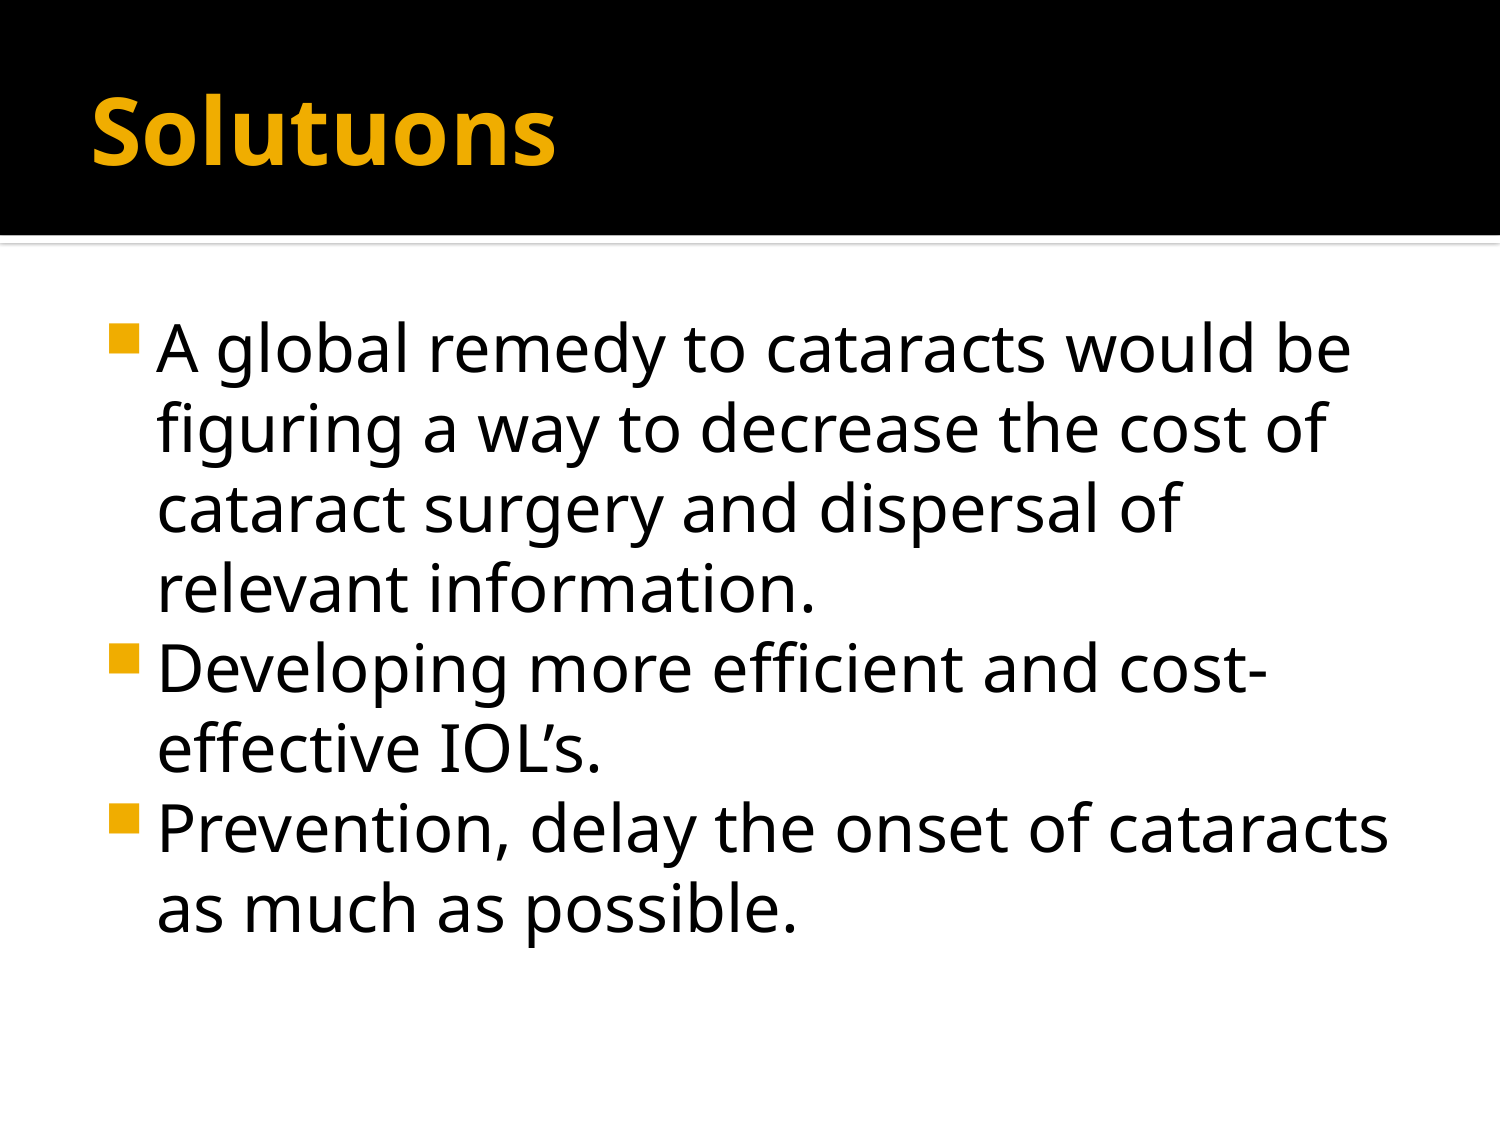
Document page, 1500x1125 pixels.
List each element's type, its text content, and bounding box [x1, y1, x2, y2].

list A global remedy to cataracts would be figuring a way to decrease the cost of cataract surgery and dispersal of relevant information. Developing more efficient and cost-effective IOL’s. Prevention, delay the onset of cataracts as much as possible. [75, 291, 1425, 1050]
title Solutuons [75, 25, 1425, 231]
